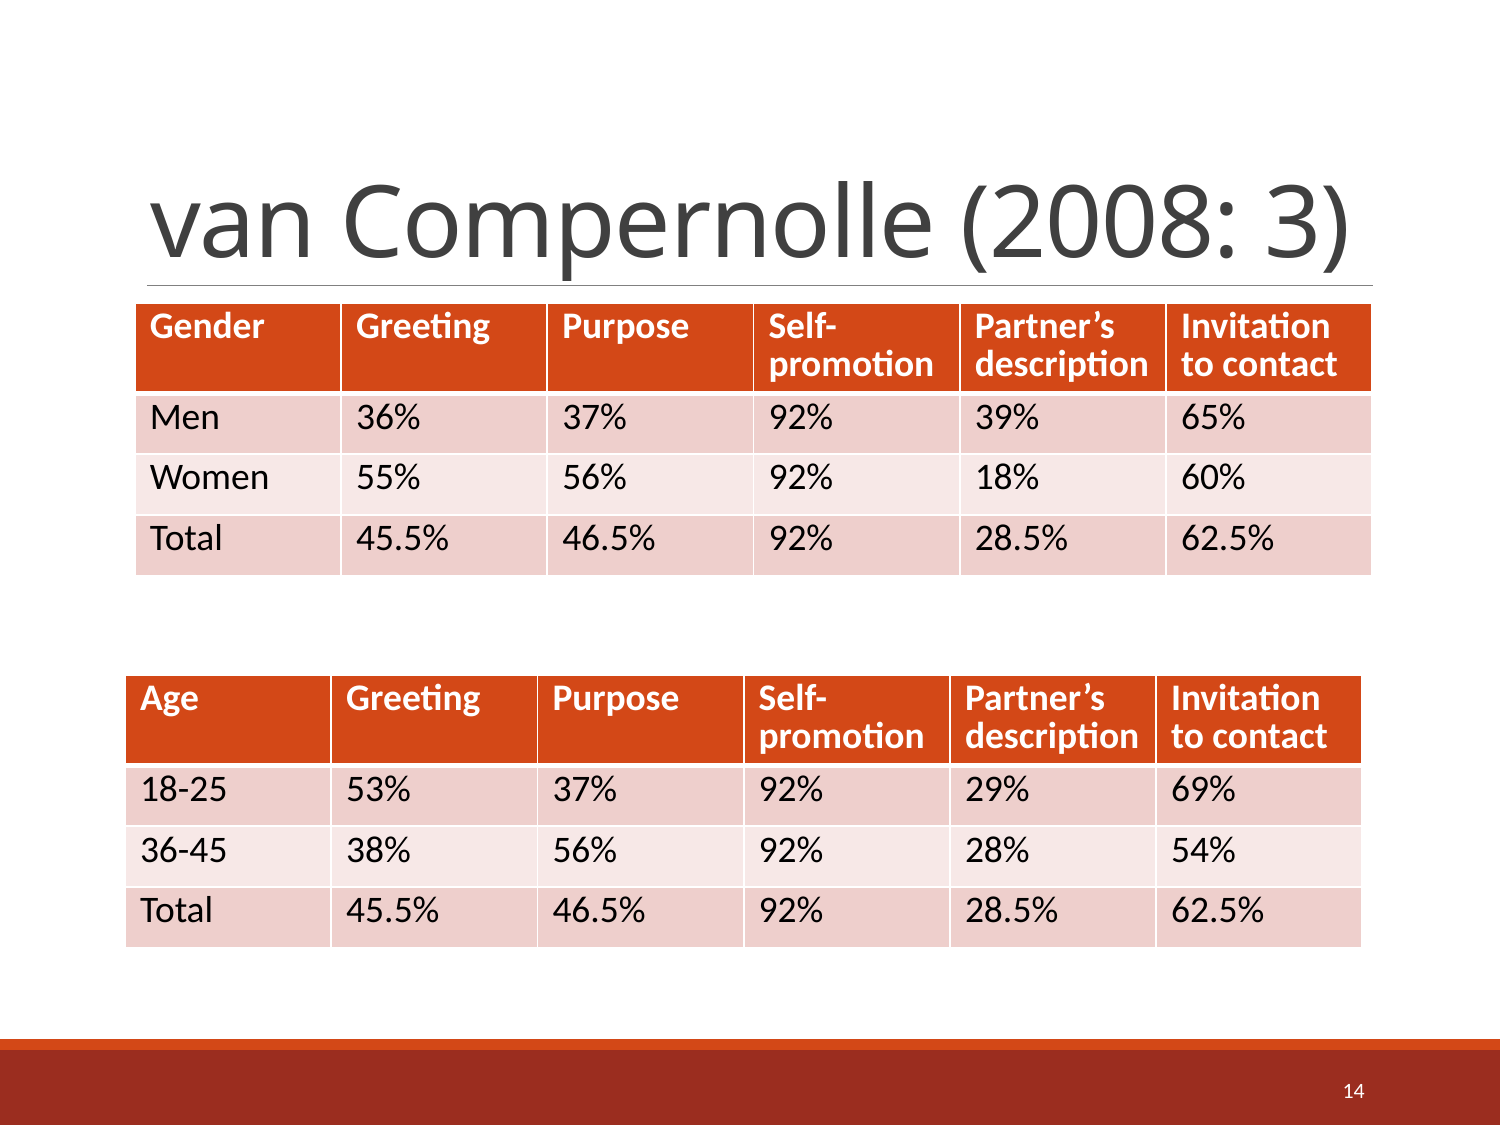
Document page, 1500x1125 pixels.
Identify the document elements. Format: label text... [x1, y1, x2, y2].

table_cell 56% [538, 827, 743, 886]
title van Compernolle (2008: 3) [135, 47, 1373, 285]
table_cell Men [136, 396, 340, 453]
table_cell 37% [538, 768, 743, 825]
table_cell 56% [548, 455, 753, 514]
table_cell Women [136, 455, 340, 514]
table_header Self-promotion [754, 304, 959, 391]
table_cell 92% [754, 396, 959, 453]
table_header Partner’s description [961, 304, 1165, 391]
table_cell 28.5% [961, 516, 1165, 575]
table_cell 37% [548, 396, 753, 453]
table_header Age [126, 676, 330, 763]
table_cell 54% [1157, 827, 1361, 886]
table_header Gender [136, 304, 340, 391]
table_cell 92% [754, 516, 959, 575]
table_cell 28.5% [951, 888, 1155, 947]
table_cell 18% [961, 455, 1165, 514]
table_cell Total [126, 888, 330, 947]
table_cell 65% [1167, 396, 1371, 453]
table_cell 46.5% [548, 516, 753, 575]
table_cell 38% [332, 827, 537, 886]
table_cell 39% [961, 396, 1165, 453]
table_cell 92% [745, 888, 949, 947]
table_cell 29% [951, 768, 1155, 825]
table_cell 92% [745, 827, 949, 886]
table_header Greeting [332, 676, 537, 763]
table_cell 92% [754, 455, 959, 514]
table_cell 36-45 [126, 827, 330, 886]
table_cell 69% [1157, 768, 1361, 825]
table_cell 36% [342, 396, 546, 453]
table_cell 45.5% [342, 516, 546, 575]
table_cell 62.5% [1157, 888, 1361, 947]
table_cell 55% [342, 455, 546, 514]
table_header Self-promotion [745, 676, 949, 763]
table_cell Total [136, 516, 340, 575]
table_cell 53% [332, 768, 537, 825]
table_cell 62.5% [1167, 516, 1371, 575]
table_cell 92% [745, 768, 949, 825]
slide_number 14 [1218, 1059, 1380, 1120]
table_cell 60% [1167, 455, 1371, 514]
table_header Invitation to contact [1157, 676, 1361, 763]
table_cell 45.5% [332, 888, 537, 947]
table_cell 28% [951, 827, 1155, 886]
table_cell 18-25 [126, 768, 330, 825]
table_header Greeting [342, 304, 546, 391]
table_cell 46.5% [538, 888, 743, 947]
table_header Invitation to contact [1167, 304, 1371, 391]
table_header Partner’s description [951, 676, 1155, 763]
table_header Purpose [538, 676, 743, 763]
table_header Purpose [548, 304, 753, 391]
